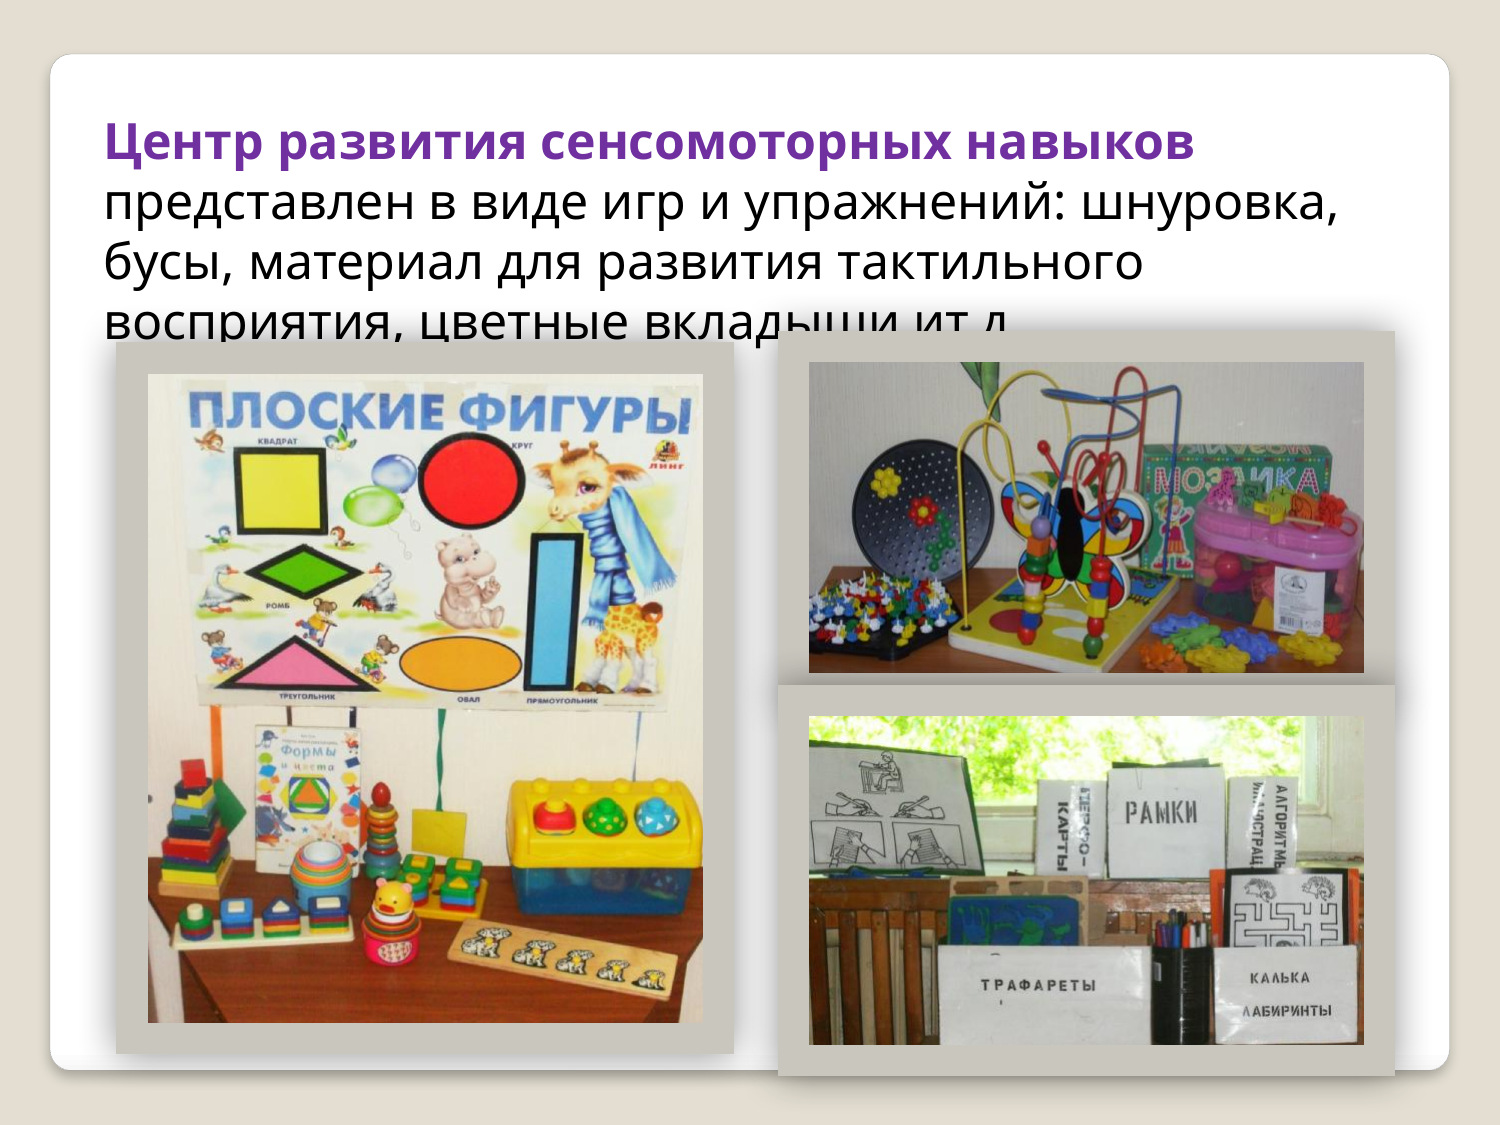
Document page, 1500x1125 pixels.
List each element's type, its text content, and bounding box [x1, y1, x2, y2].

picture [100, 374, 751, 1023]
picture [808, 361, 1365, 674]
text_box Центр развития сенсомоторных навыков представлен в виде игр и упражнений: шнуровка, бусы, материал для развития тактильного восприятия, цветные вкладыши ит.д. [88, 101, 1471, 357]
picture [808, 715, 1365, 1045]
